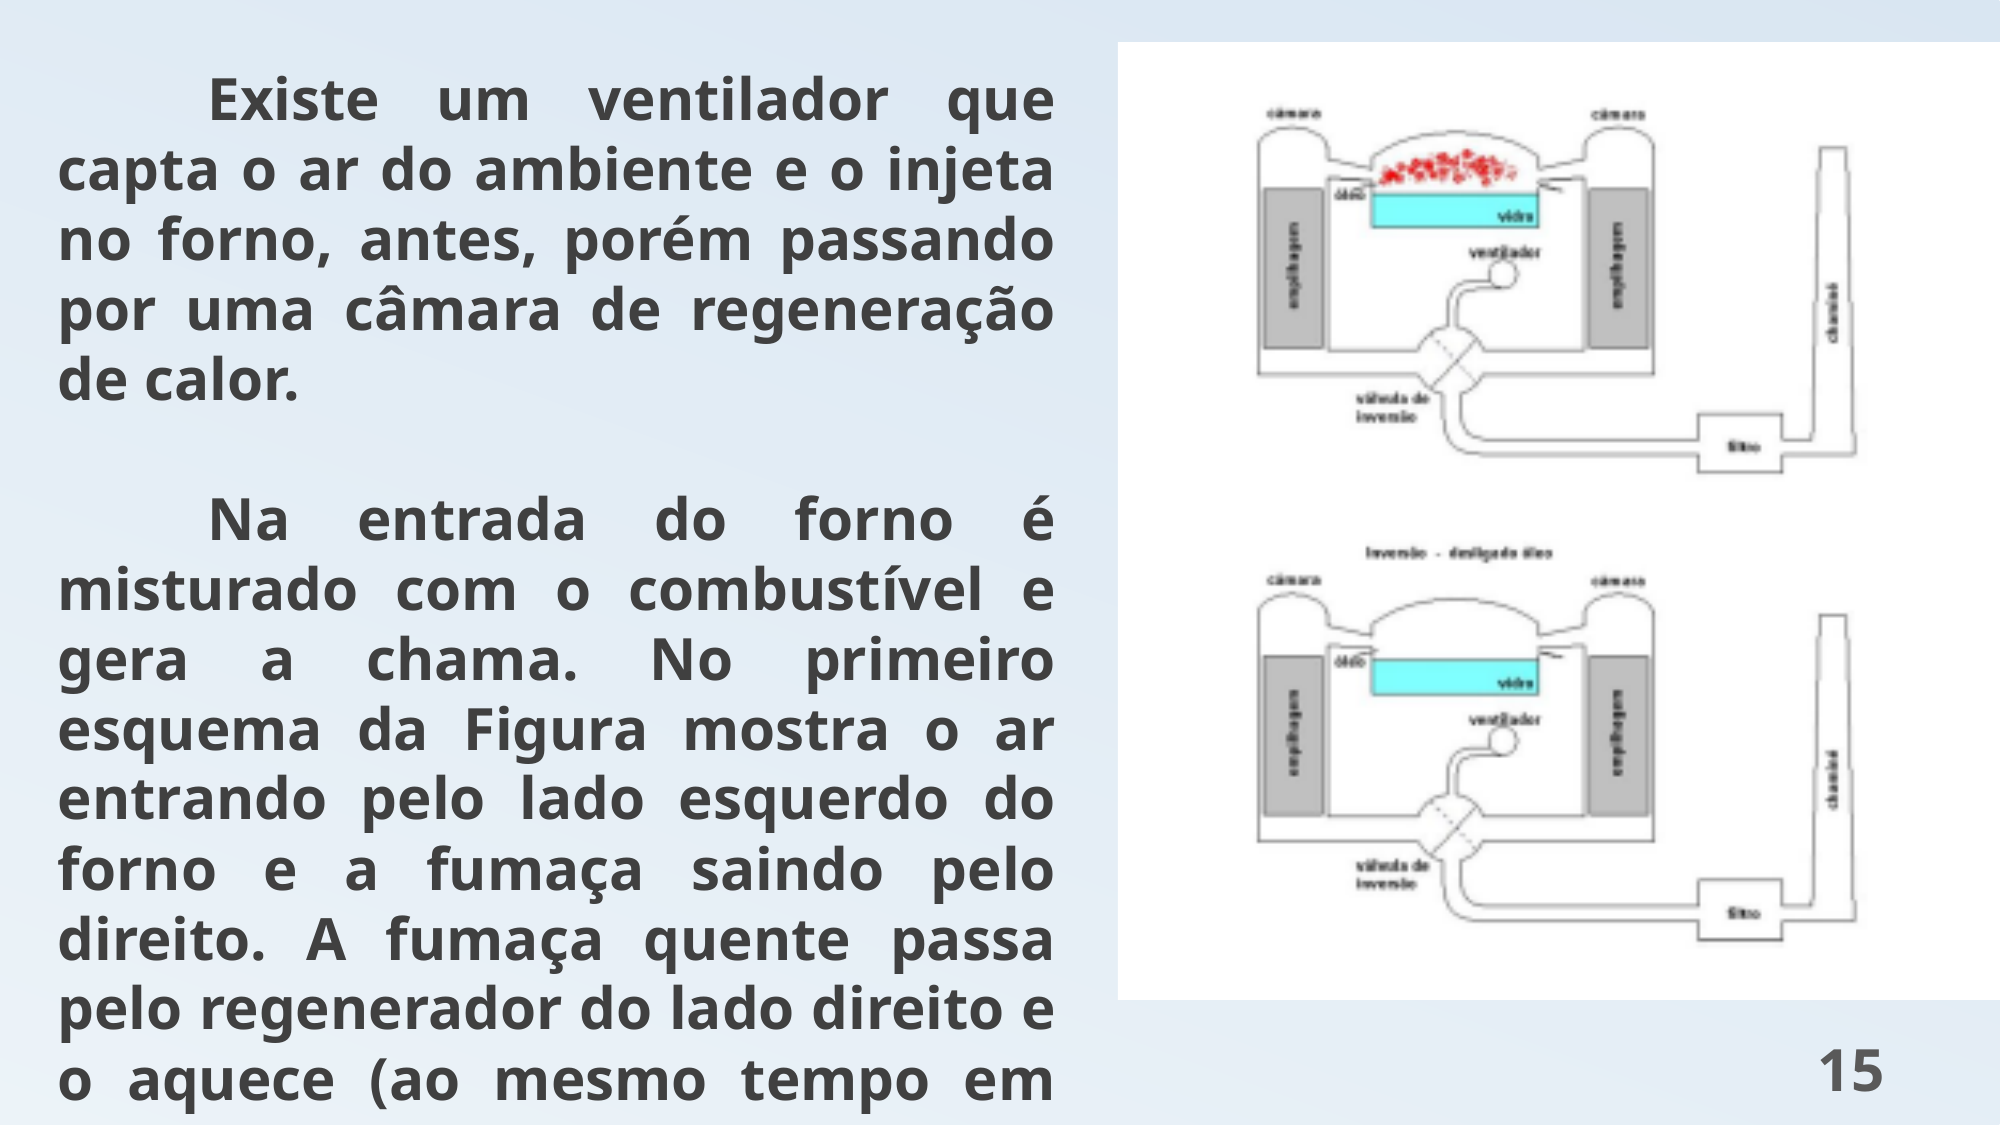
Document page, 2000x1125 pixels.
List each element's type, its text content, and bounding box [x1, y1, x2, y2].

picture [1117, 42, 2000, 1000]
slide_number 15 [1432, 1042, 1900, 1103]
text_box Existe um ventilador que capta o ar do ambiente e o injeta no forno, antes, porém passando por uma câmara de regeneração de calor. Na entrada do forno é misturado com o combustível e gera a chama. No primeiro esquema da Figura mostra o ar entrando pelo lado esquerdo do forno e a fumaça saindo pelo direito. A fumaça quente passa pelo regenerador do lado direito e o aquece (ao mesmo tempo em que ela se esfria) indo em seguida para o filtro e a chaminé. [42, 54, 1071, 1125]
